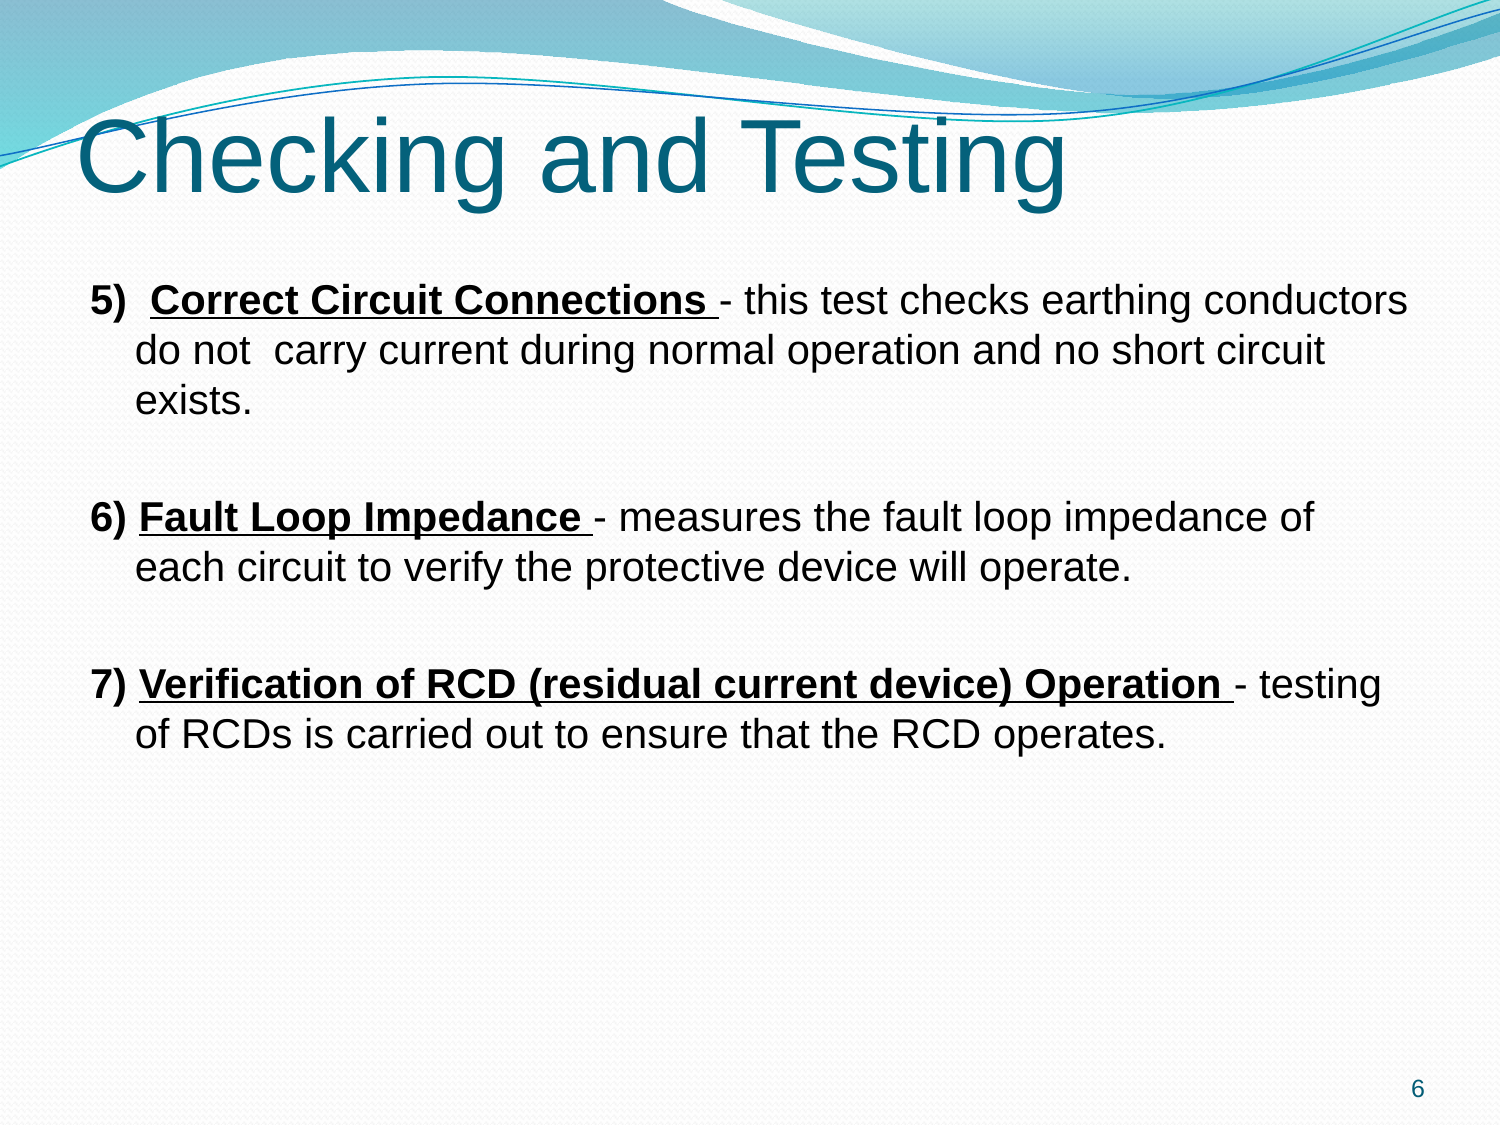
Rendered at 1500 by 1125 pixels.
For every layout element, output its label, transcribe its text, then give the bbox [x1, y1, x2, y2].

list 5) Correct Circuit Connections - this test checks earthing conductors do not carry current during normal operation and no short circuit exists. 6) Fault Loop Impedance - measures the fault loop impedance of each circuit to verify the protective device will operate. 7) Verification of RCD (residual current device) Operation - testing of RCDs is carried out to ensure that the RCD operates. [74, 265, 1426, 1006]
slide_number 6 [1299, 1042, 1425, 1103]
title Checking and Testing [74, 115, 1426, 214]
